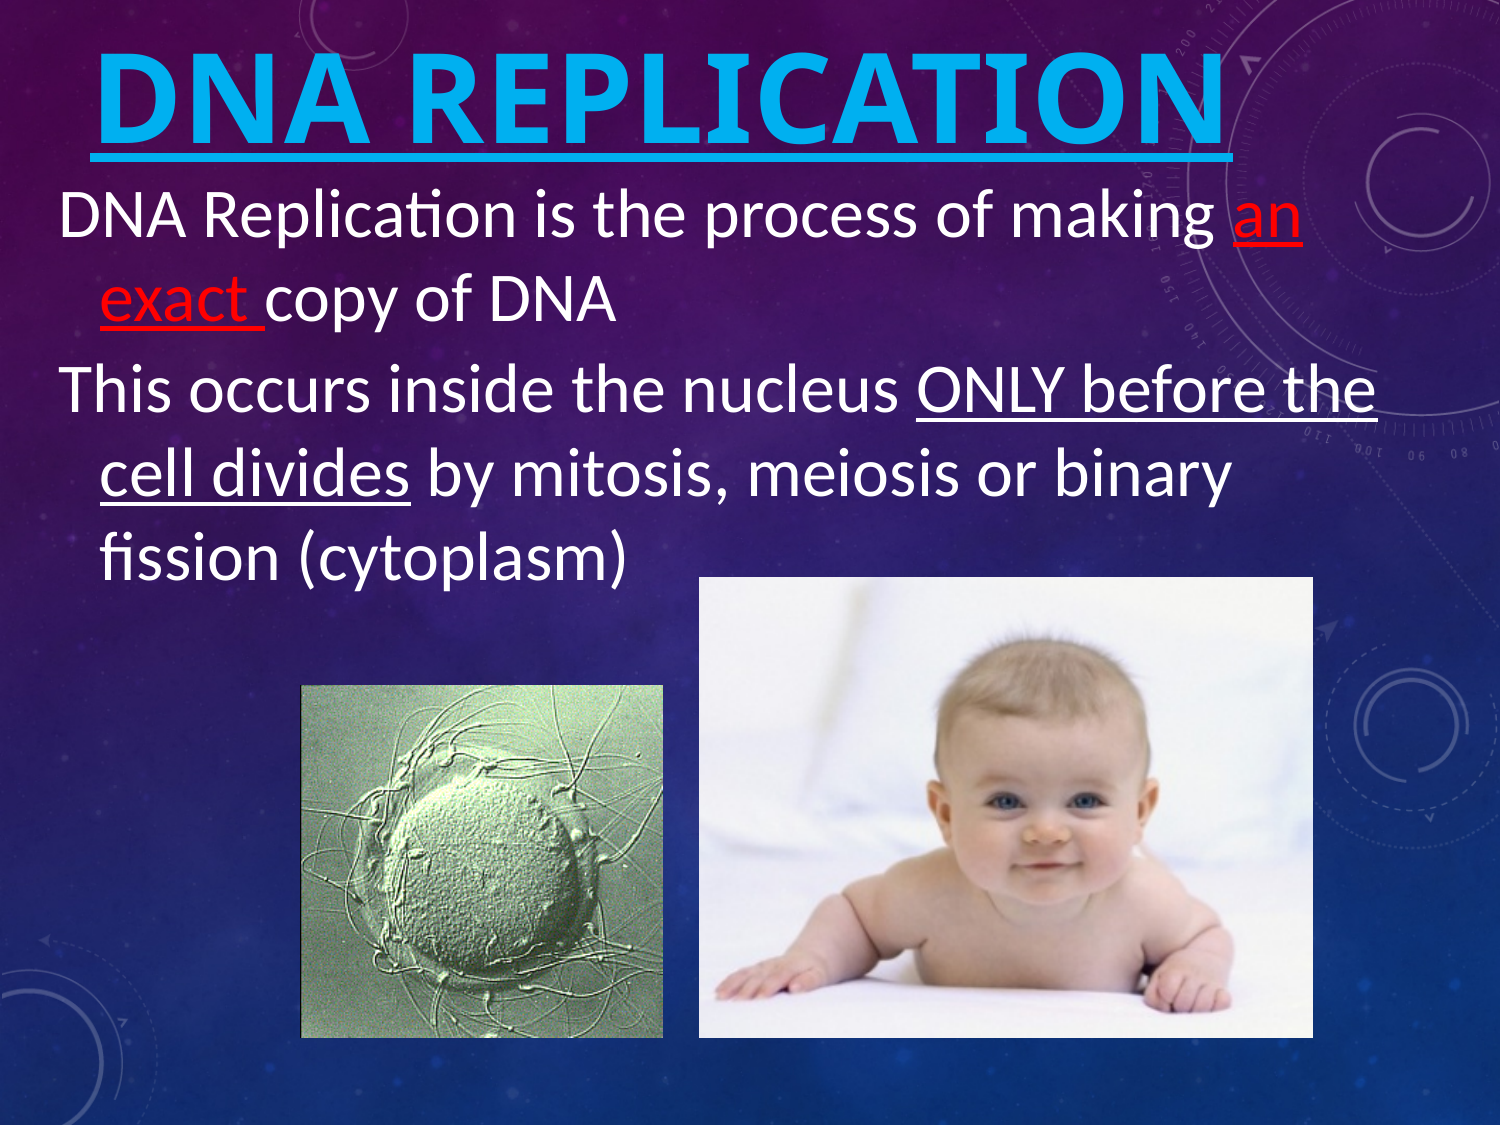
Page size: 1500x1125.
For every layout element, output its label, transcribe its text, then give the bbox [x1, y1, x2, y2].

title DNA Replication [75, 0, 1425, 188]
list DNA Replication is the process of making an exact copy of DNA This occurs inside the nucleus ONLY before the cell divides by mitosis, meiosis or binary fission (cytoplasm) [43, 160, 1394, 613]
picture [0, 0, 1500, 1125]
